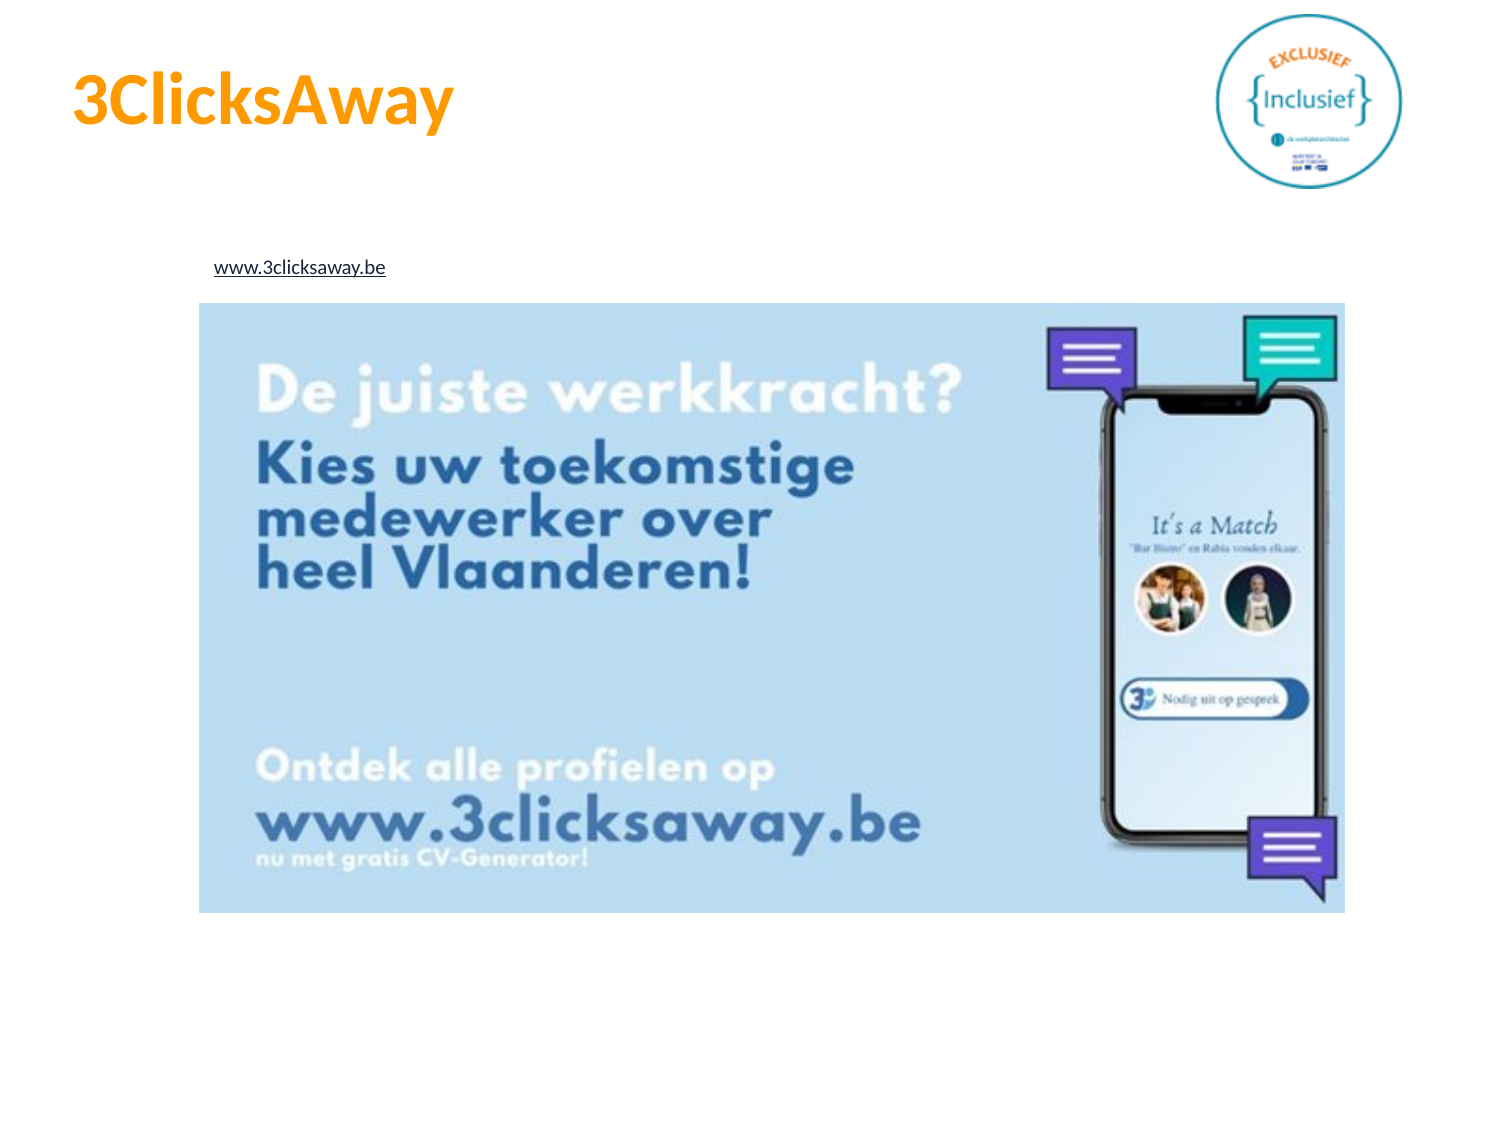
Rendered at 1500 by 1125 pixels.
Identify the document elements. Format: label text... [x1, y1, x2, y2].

text_box www.3clicksaway.be [199, 246, 810, 301]
picture [198, 303, 1346, 913]
picture [1174, 14, 1446, 189]
text_box 3ClicksAway [56, 41, 470, 147]
